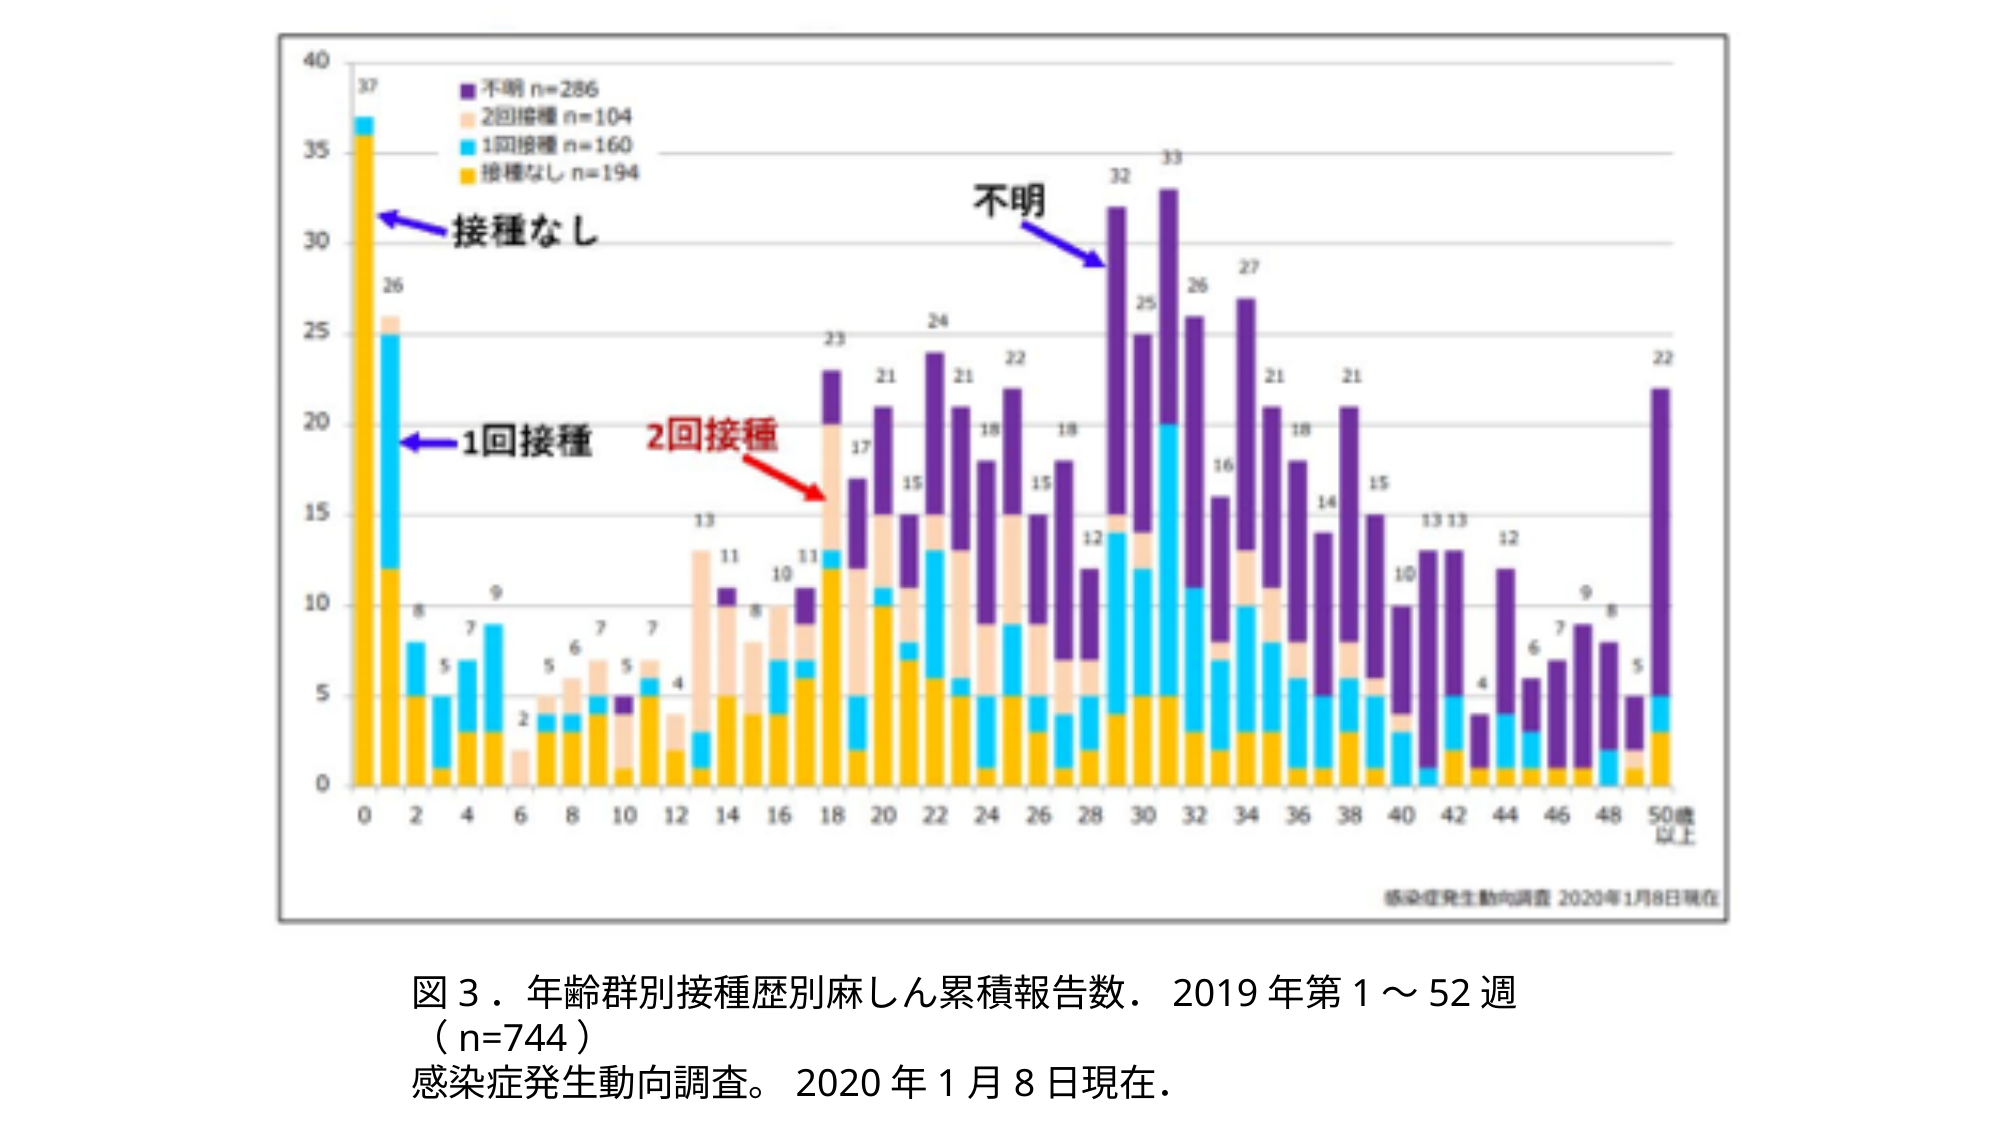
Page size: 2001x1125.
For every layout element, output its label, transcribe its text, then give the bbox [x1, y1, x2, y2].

text_box 図3．年齢群別接種歴別麻しん累積報告数．2019年第1～52週（n=744） 感染症発生動向調査。2020年1月8日現在． [396, 961, 1688, 1111]
picture [228, 0, 1760, 942]
